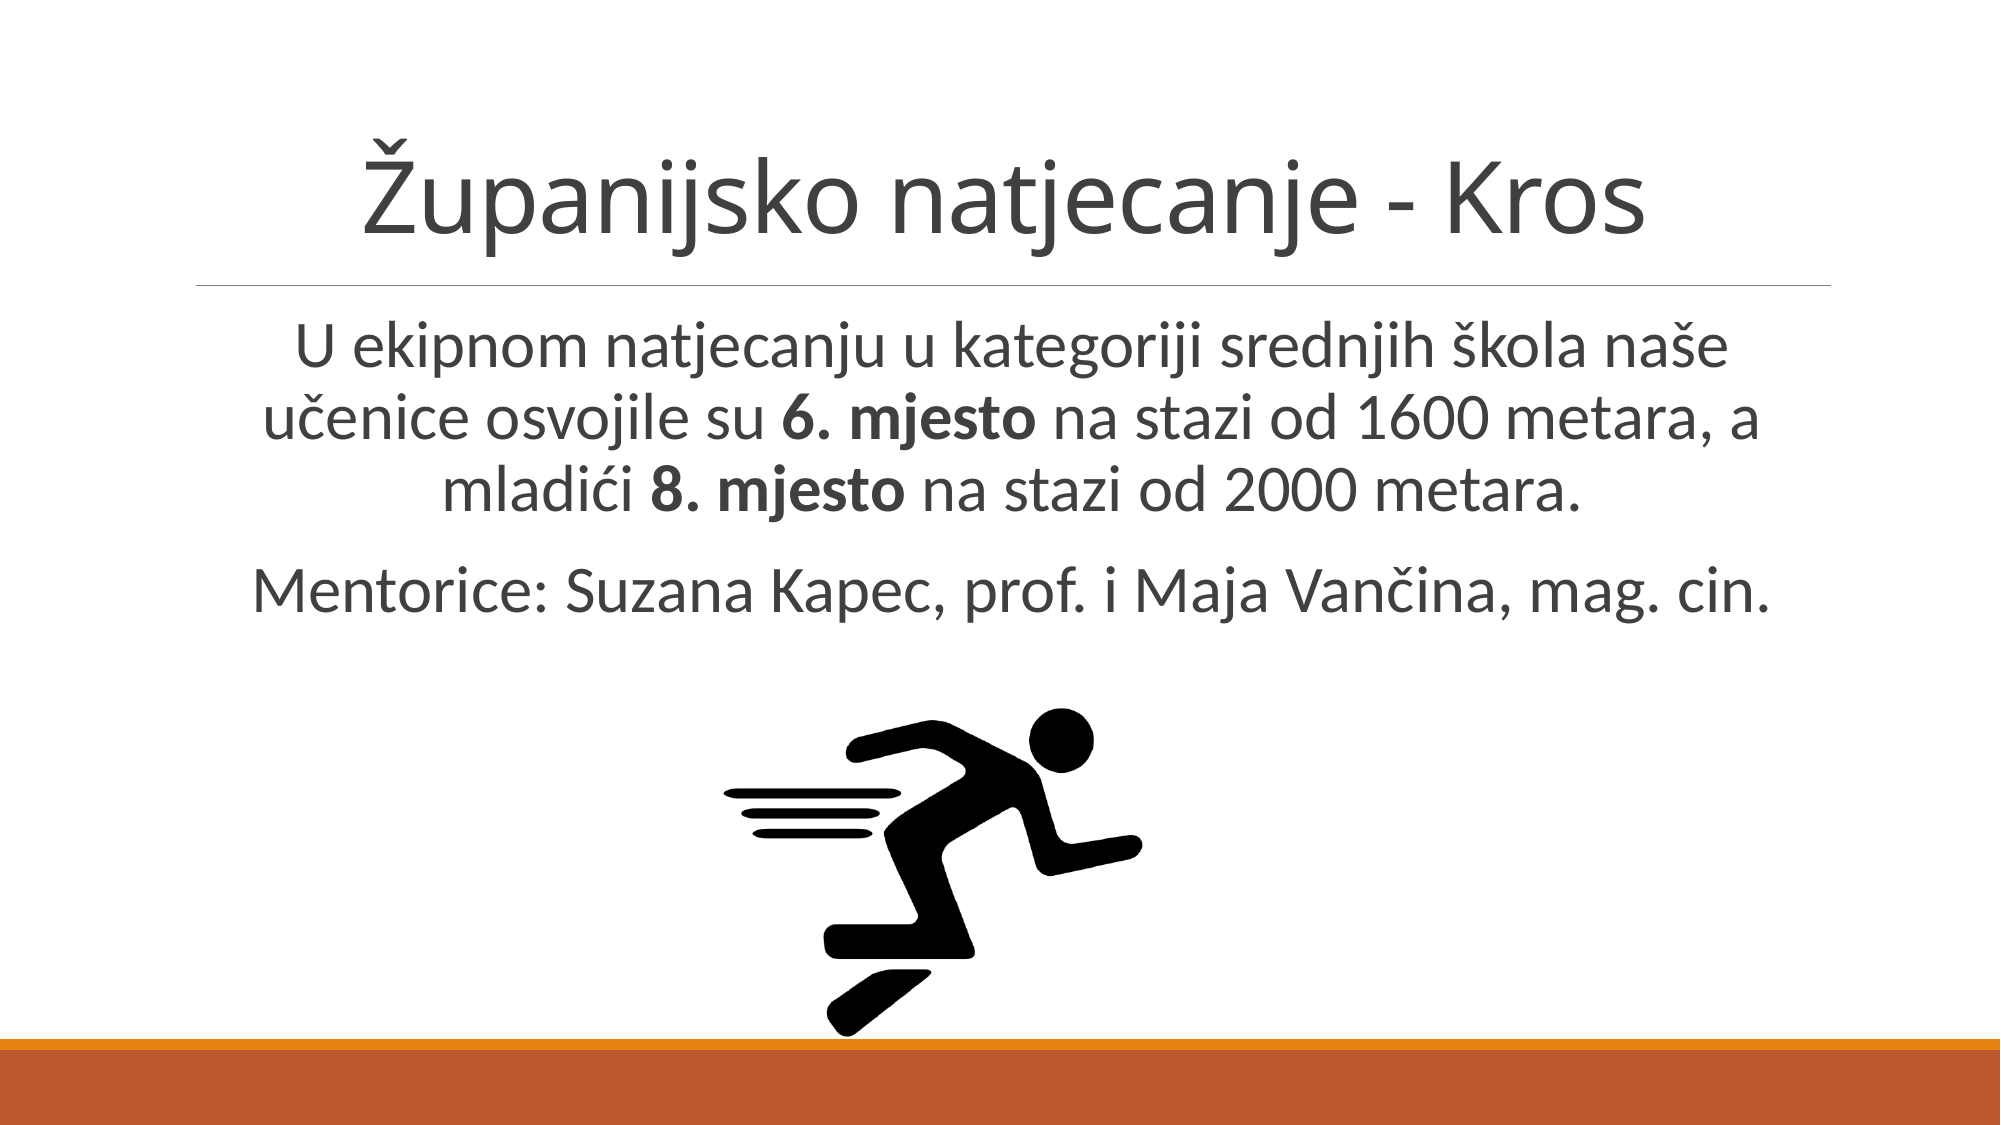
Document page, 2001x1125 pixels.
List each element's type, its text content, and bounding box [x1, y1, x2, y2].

picture [684, 622, 1188, 1125]
list U ekipnom natjecanju u kategoriji srednjih škola naše učenice osvojile su 6. mjesto na stazi od 1600 metara, a mladići 8. mjesto na stazi od 2000 metara. Mentorice: Suzana Kapec, prof. i Maja Vančina, mag. cin. [180, 302, 1830, 663]
title Županijsko natjecanje - Kros [180, 23, 1830, 262]
